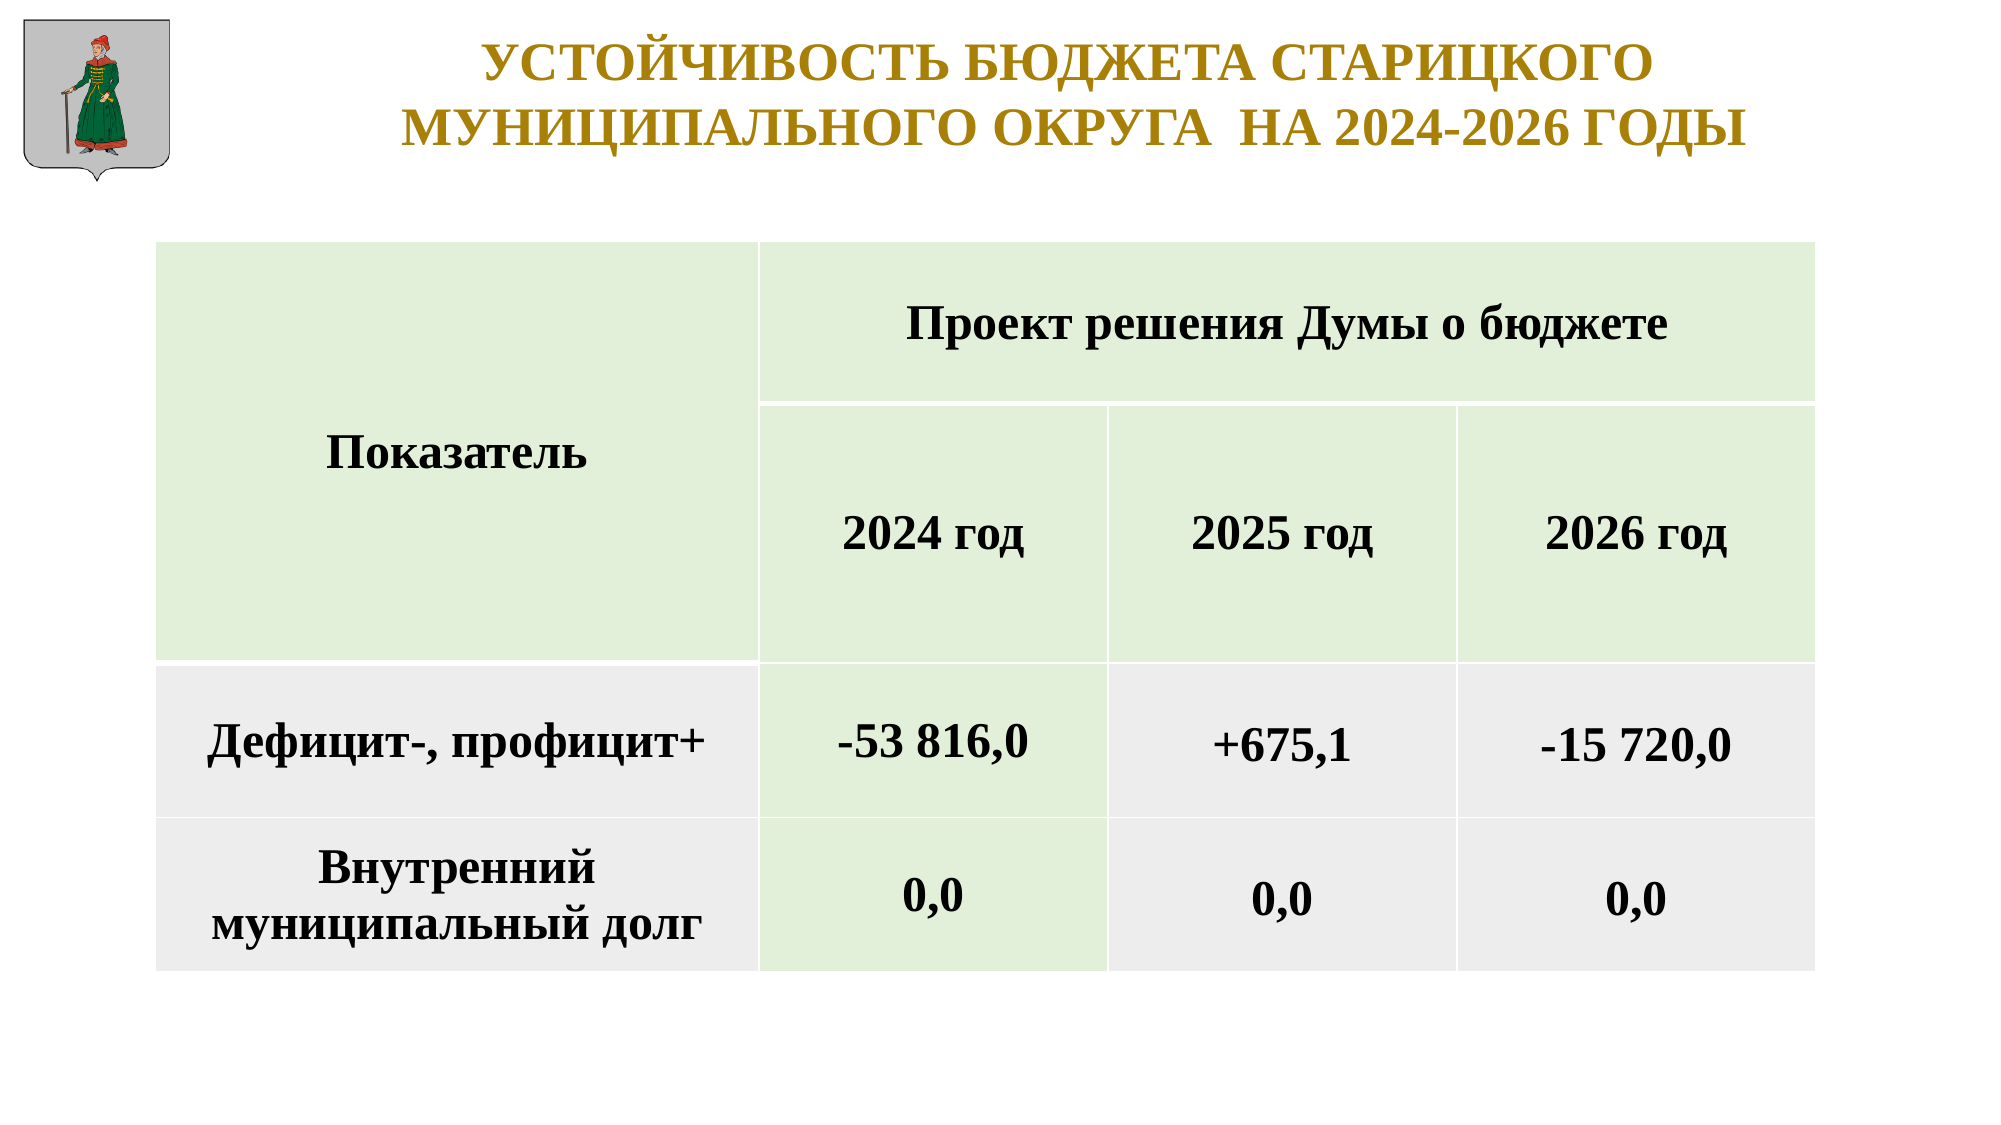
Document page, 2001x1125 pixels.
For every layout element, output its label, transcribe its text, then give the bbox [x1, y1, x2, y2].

table_cell 0,0 [760, 818, 1107, 971]
table_cell 0,0 [1458, 818, 1815, 971]
table_header Проект решения Думы о бюджете [760, 242, 1815, 401]
table_cell 2026 год [1458, 406, 1815, 662]
text_box УСТОЙЧИВОСТЬ БЮДЖЕТА СТАРИЦКОГО МУНИЦИПАЛЬНОГО ОКРУГА НА 2024-2026 ГОДЫ [169, 18, 1981, 164]
table_cell -53 816,0 [760, 664, 1107, 817]
table_cell +675,1 [1109, 664, 1456, 817]
table_cell Дефицит-, профицит+ [156, 666, 758, 817]
table_cell -15 720,0 [1458, 664, 1815, 817]
table_cell 2024 год [760, 406, 1107, 662]
table_header Показатель [156, 242, 758, 660]
picture [23, 19, 170, 182]
table_cell 2025 год [1109, 406, 1456, 662]
table_cell 0,0 [1109, 818, 1456, 971]
table_cell Внутренний муниципальный долг [156, 818, 758, 971]
